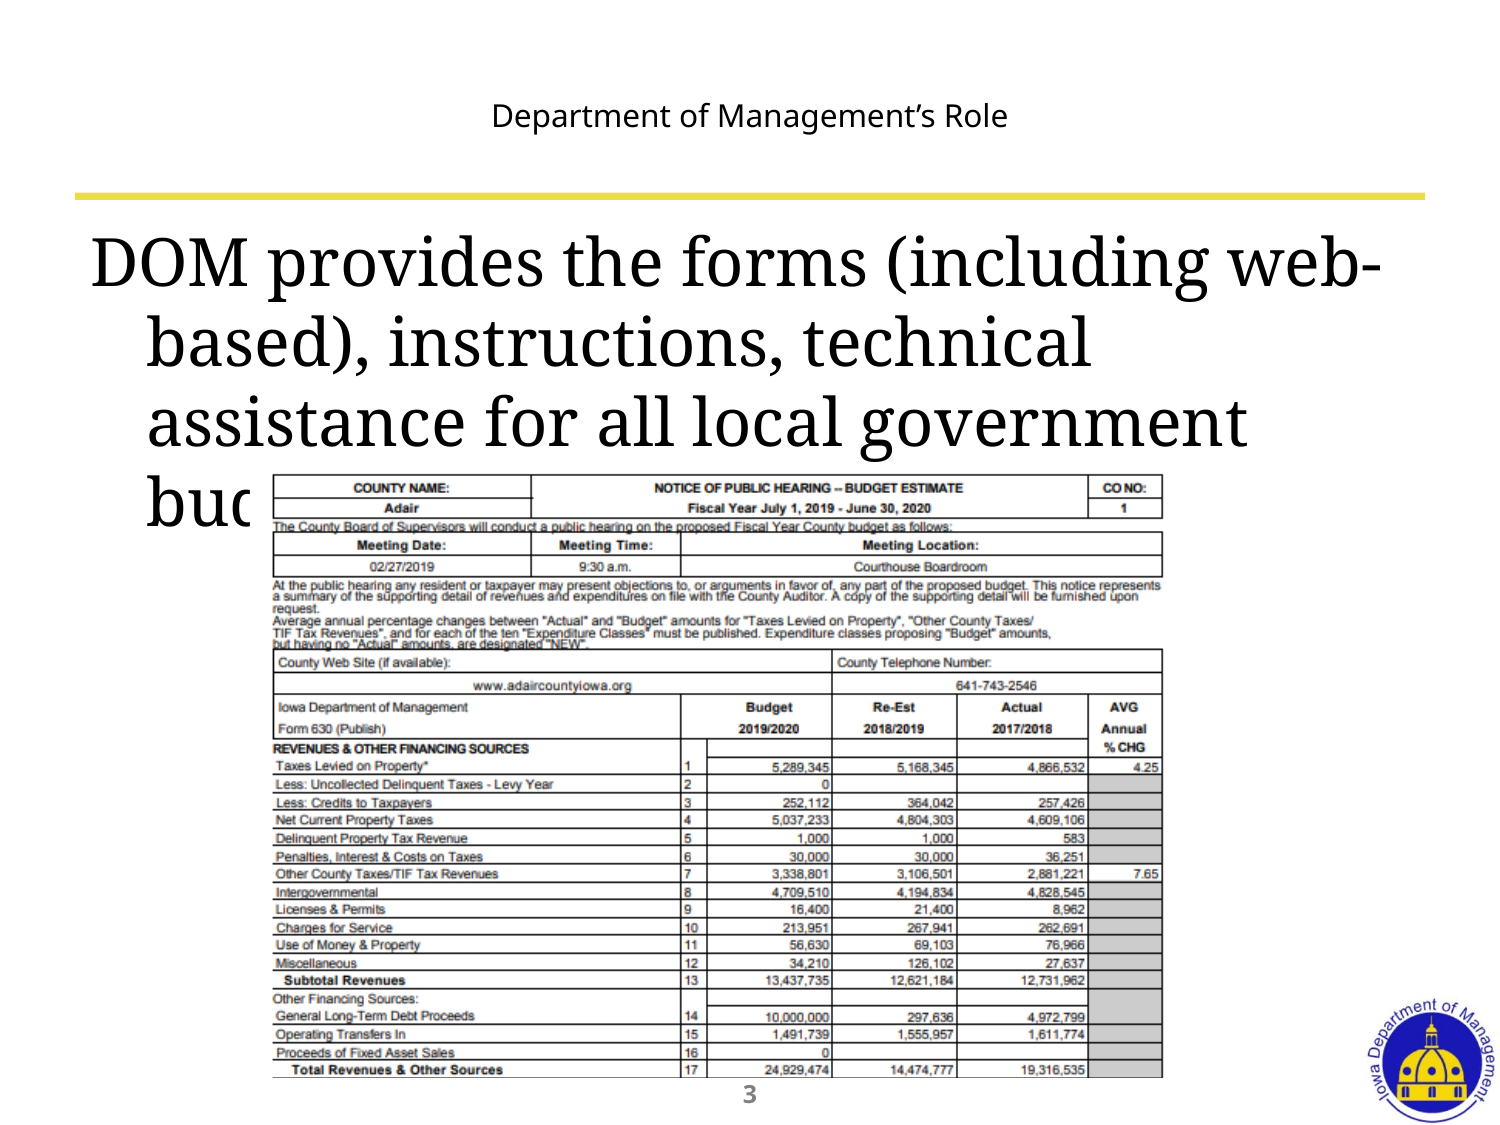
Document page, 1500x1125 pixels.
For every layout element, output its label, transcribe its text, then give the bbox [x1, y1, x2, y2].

picture [249, 462, 1213, 1078]
title Department of Management’s Role [75, 12, 1425, 180]
slide_number 3 [575, 1086, 925, 1125]
picture [1362, 993, 1500, 1125]
list DOM provides the forms (including web-based), instructions, technical assistance for all local government budgets [75, 212, 1425, 975]
